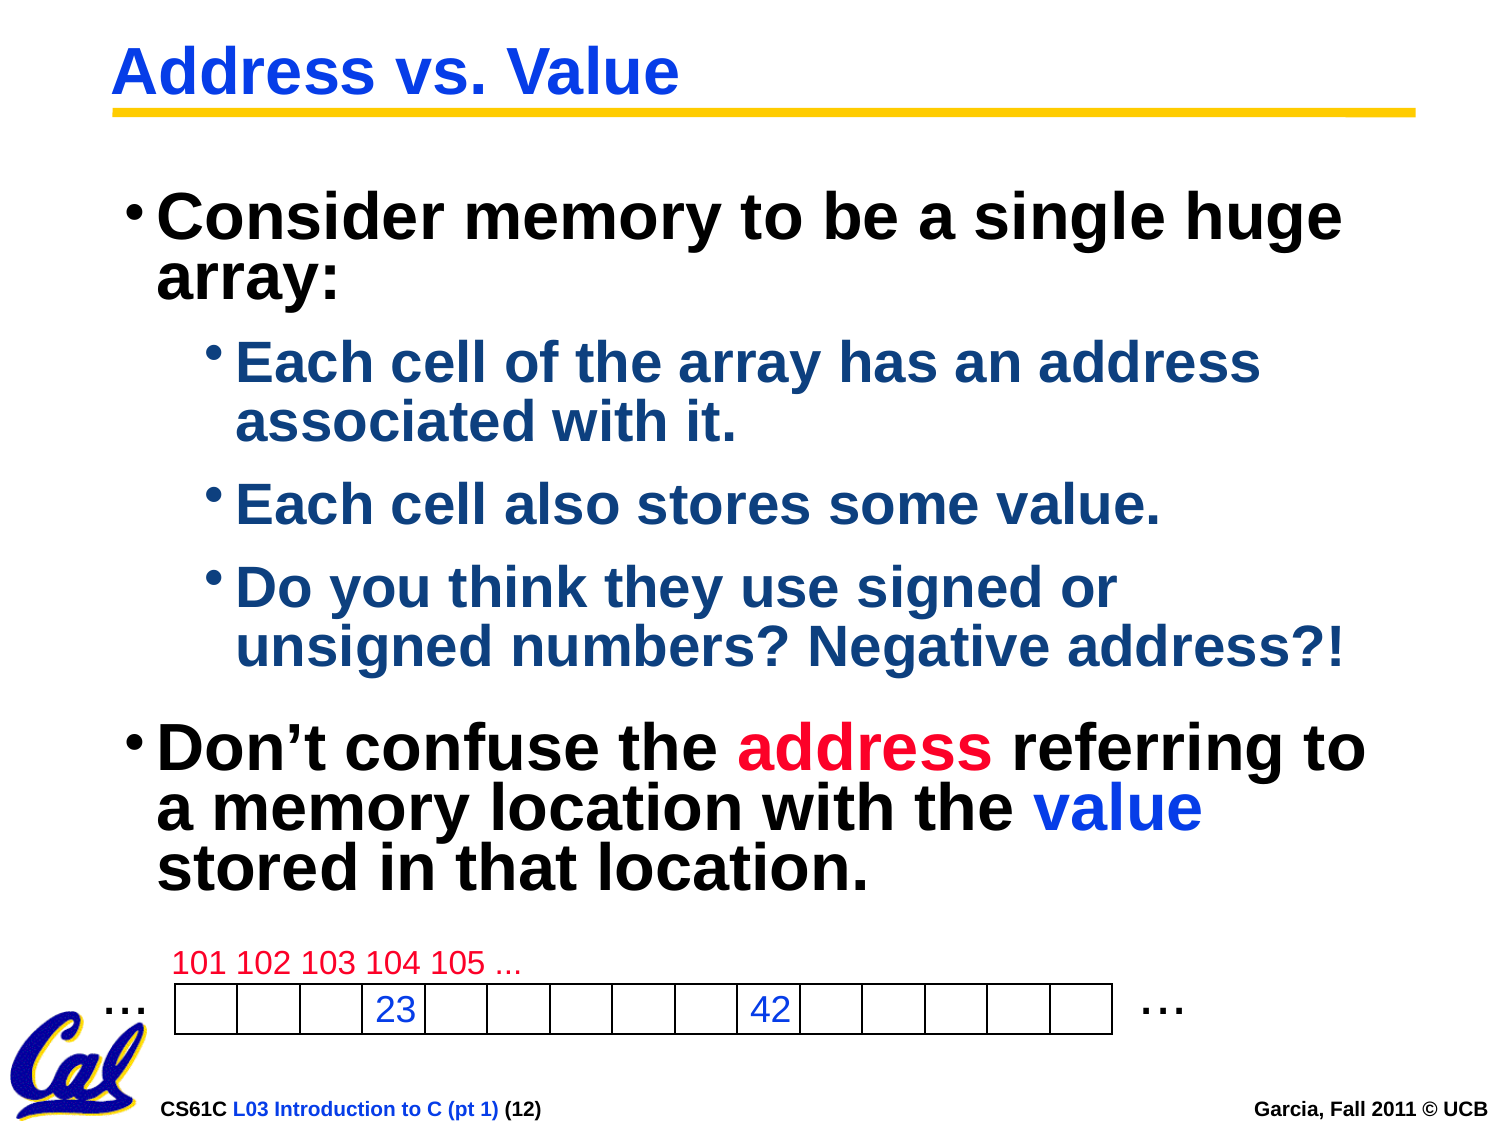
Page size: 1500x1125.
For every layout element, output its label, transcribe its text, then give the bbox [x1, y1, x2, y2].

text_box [74, 933, 1204, 1038]
picture [10, 1011, 150, 1121]
text_box [112, 137, 1400, 536]
title Address vs. Value [99, 34, 695, 113]
list Consider memory to be a single huge array: Each cell of the array has an address associated with it. Each cell also stores some value. Do you think they use signed or unsigned numbers? Negative address?! Don’t confuse the address referring to a memory location with the value stored in that location. [111, 186, 1401, 931]
